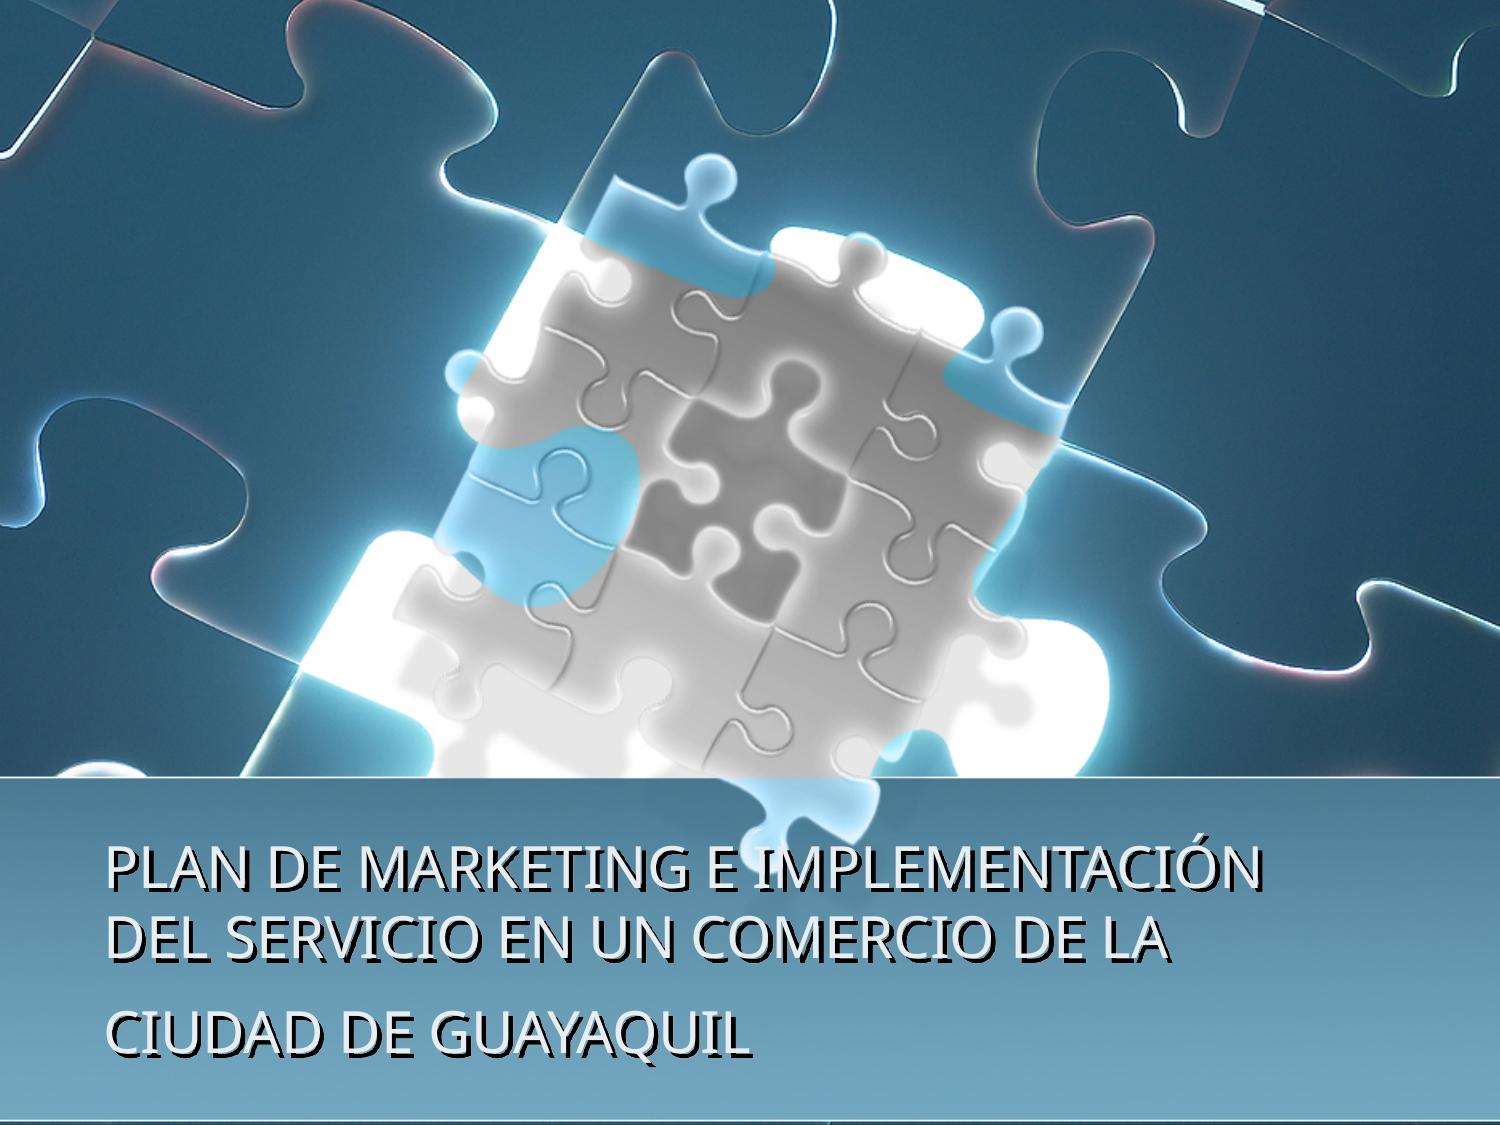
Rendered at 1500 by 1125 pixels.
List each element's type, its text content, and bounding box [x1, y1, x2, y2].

picture [0, 0, 1500, 1125]
title PLAN DE MARKETING E IMPLEMENTACIÓN DEL SERVICIO EN UN COMERCIO DE LA CIUDAD DE GUAYAQUIL [88, 798, 1356, 1078]
